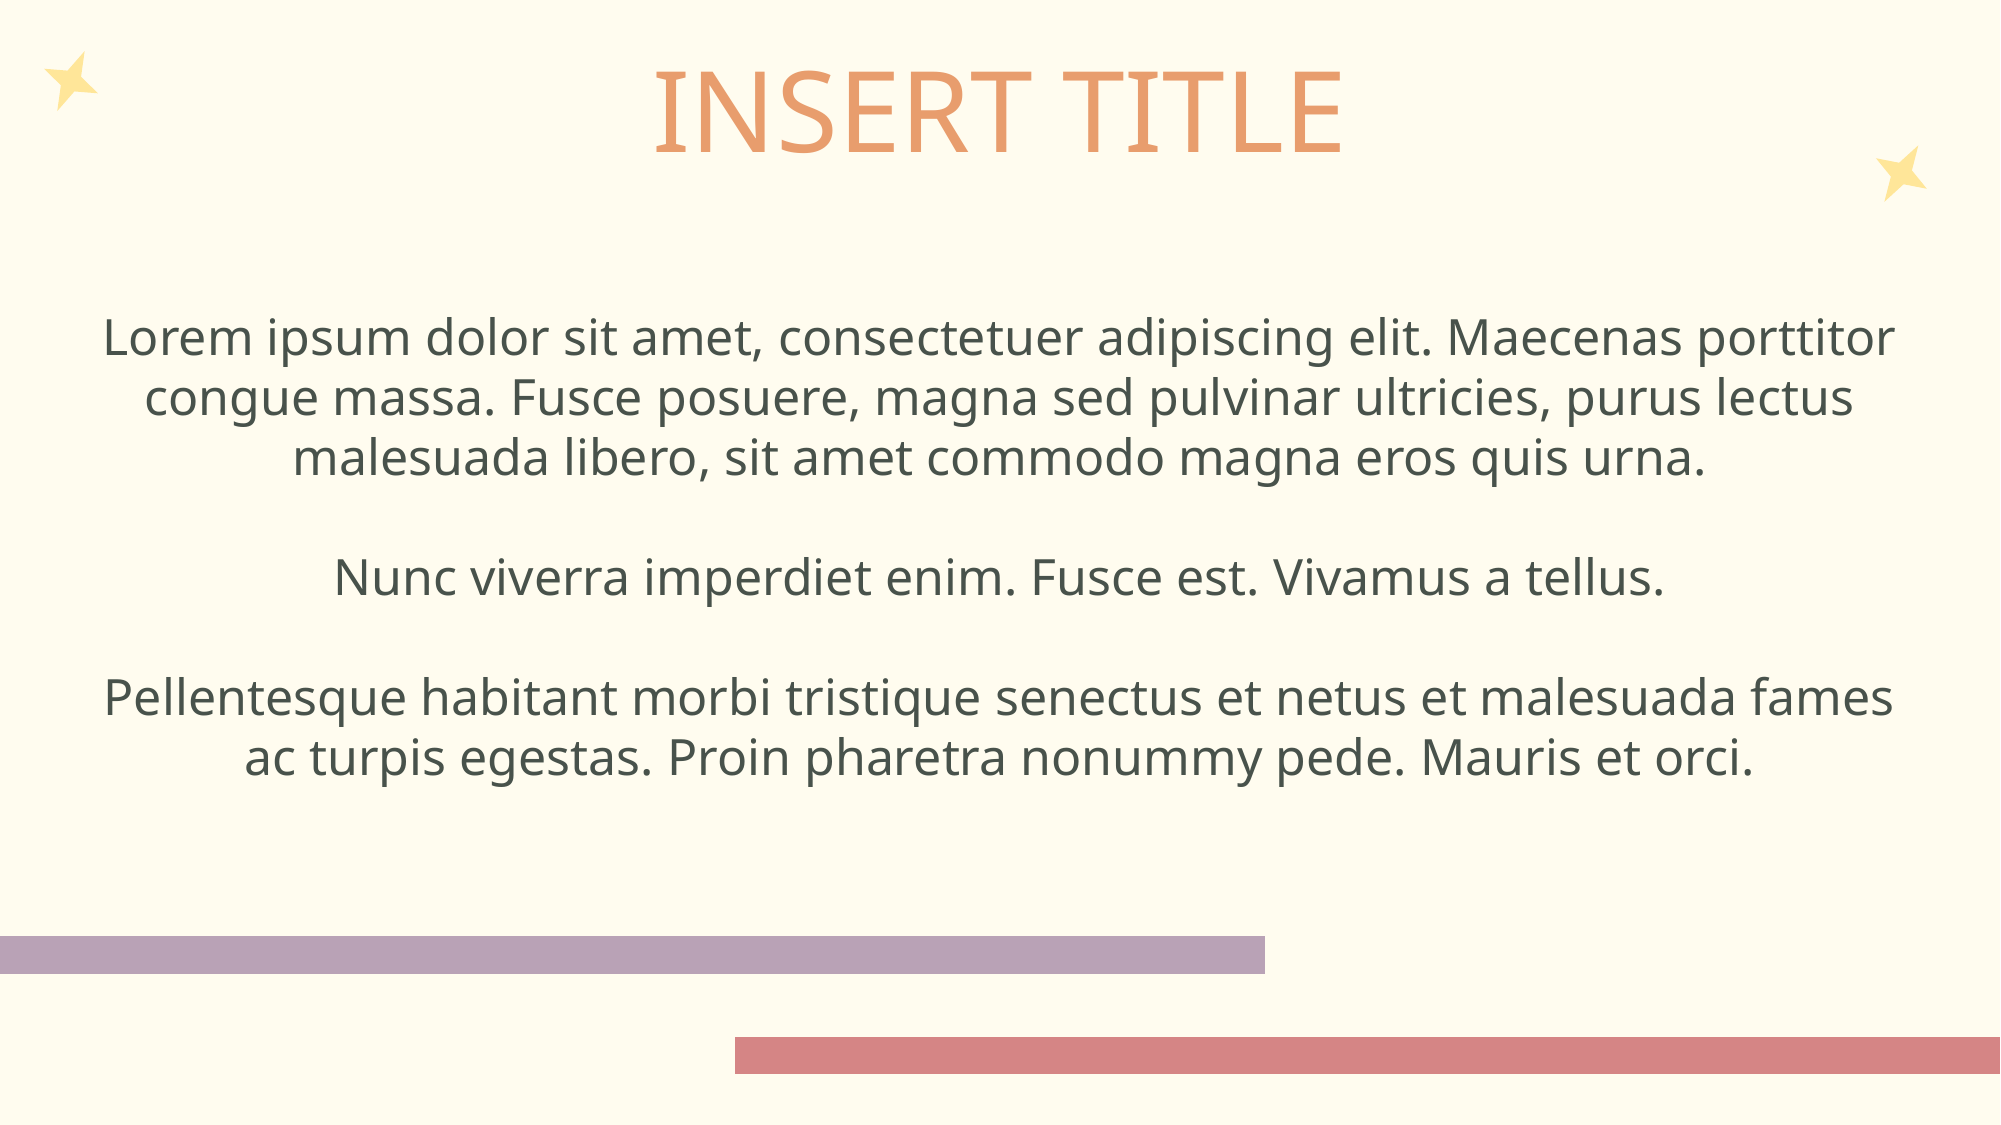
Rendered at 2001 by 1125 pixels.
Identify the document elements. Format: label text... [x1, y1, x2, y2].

text_box [0, 936, 1265, 974]
text_box Lorem ipsum dolor sit amet, consectetuer adipiscing elit. Maecenas porttitor congue massa. Fusce posuere, magna sed pulvinar ultricies, purus lectus malesuada libero, sit amet commodo magna eros quis urna. Nunc viverra imperdiet enim. Fusce est. Vivamus a tellus. Pellentesque habitant morbi tristique senectus et netus et malesuada fames ac turpis egestas. Proin pharetra nonummy pede. Mauris et orci. [84, 226, 1915, 925]
text_box [1884, 175, 1927, 202]
text_box [735, 1037, 2000, 1074]
text_box INSERT TITLE [0, 41, 2000, 175]
